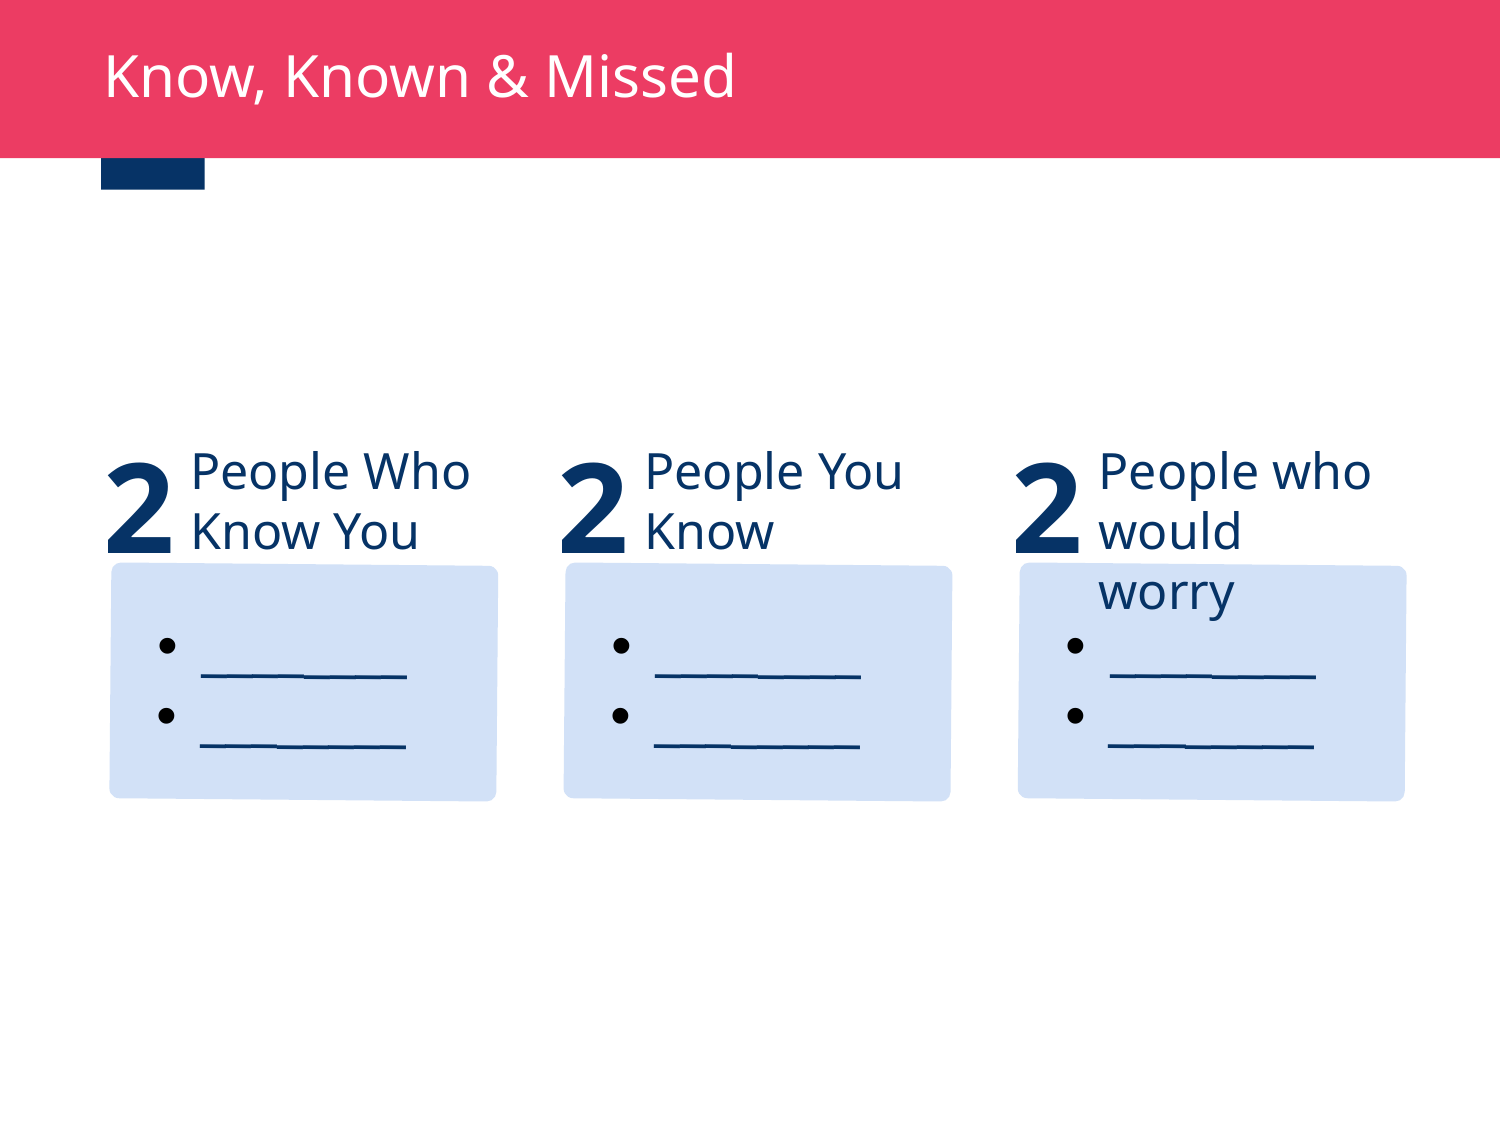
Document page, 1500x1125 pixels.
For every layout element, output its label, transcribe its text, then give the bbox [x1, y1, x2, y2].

text_box 2 [76, 421, 190, 586]
text_box People You Know [644, 432, 952, 568]
text_box ________e ________ [562, 568, 954, 803]
title Know, Known & Missed [0, 0, 1500, 159]
text_box 2 [984, 421, 1098, 586]
text_box ________e ________ [1016, 569, 1408, 803]
text_box 2 [530, 421, 644, 586]
text_box People Who Know You [190, 432, 498, 568]
text_box People who would worry [1083, 432, 1406, 628]
text_box ________e ________ [108, 568, 500, 803]
